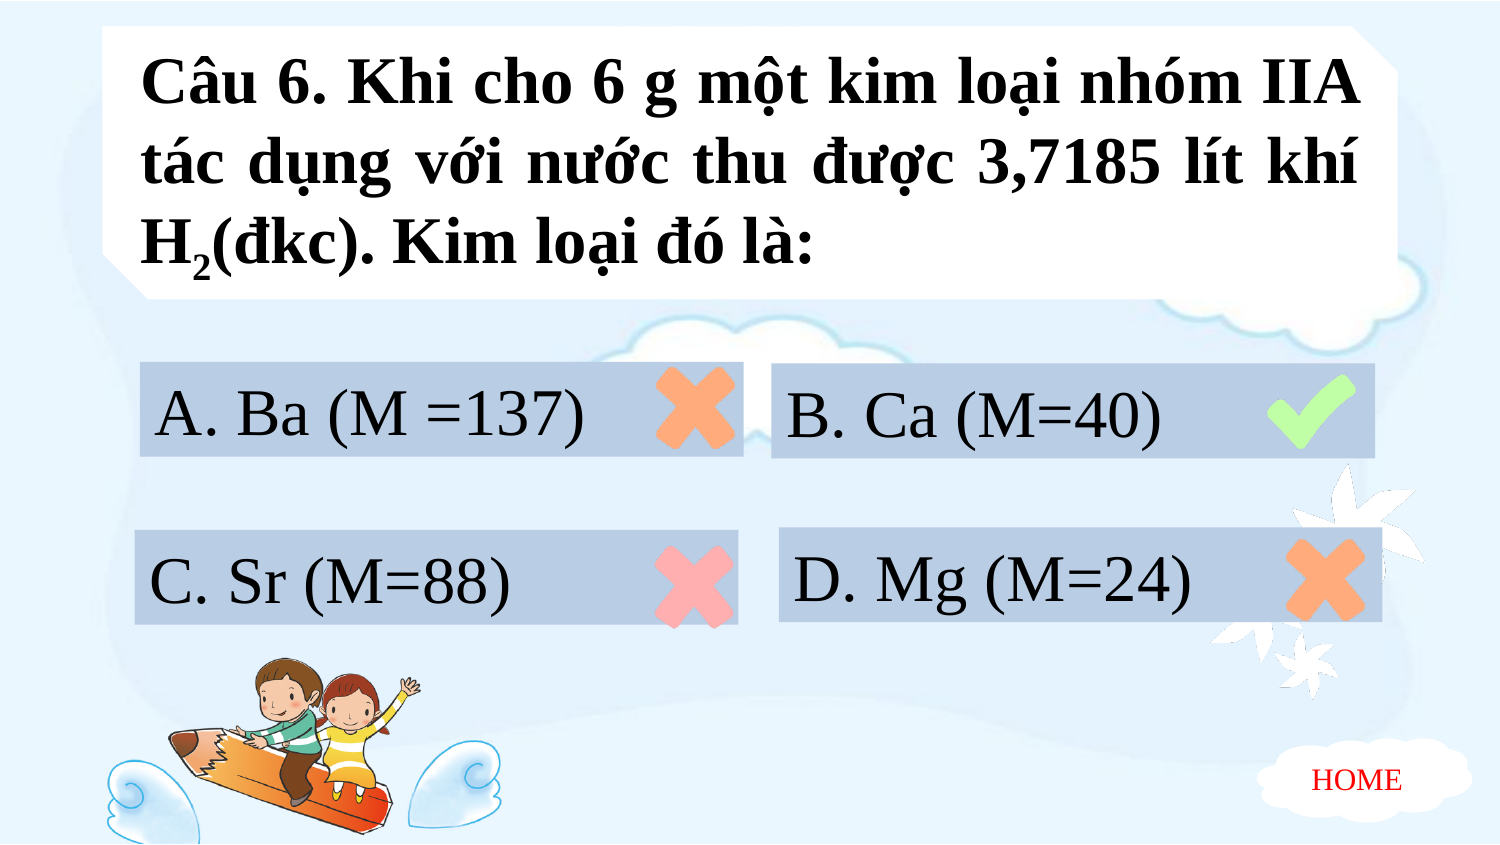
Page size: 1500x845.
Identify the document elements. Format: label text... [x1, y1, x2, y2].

text_box B. Ca (M=40) [769, 361, 1377, 460]
text_box HOME [1256, 738, 1473, 823]
text_box C. Sr (M=88) [133, 528, 740, 627]
text_box D. Mg (M=24) [777, 525, 1285, 624]
text_box A. Ba (M =137) [138, 360, 746, 459]
text_box Câu 6. Khi cho 6 g một kim loại nhóm IIA tác dụng với nước thu được 3,7185 lít khí H2(đkc). Kim loại đó là: [100, 24, 1400, 302]
picture [0, 1, 1500, 844]
